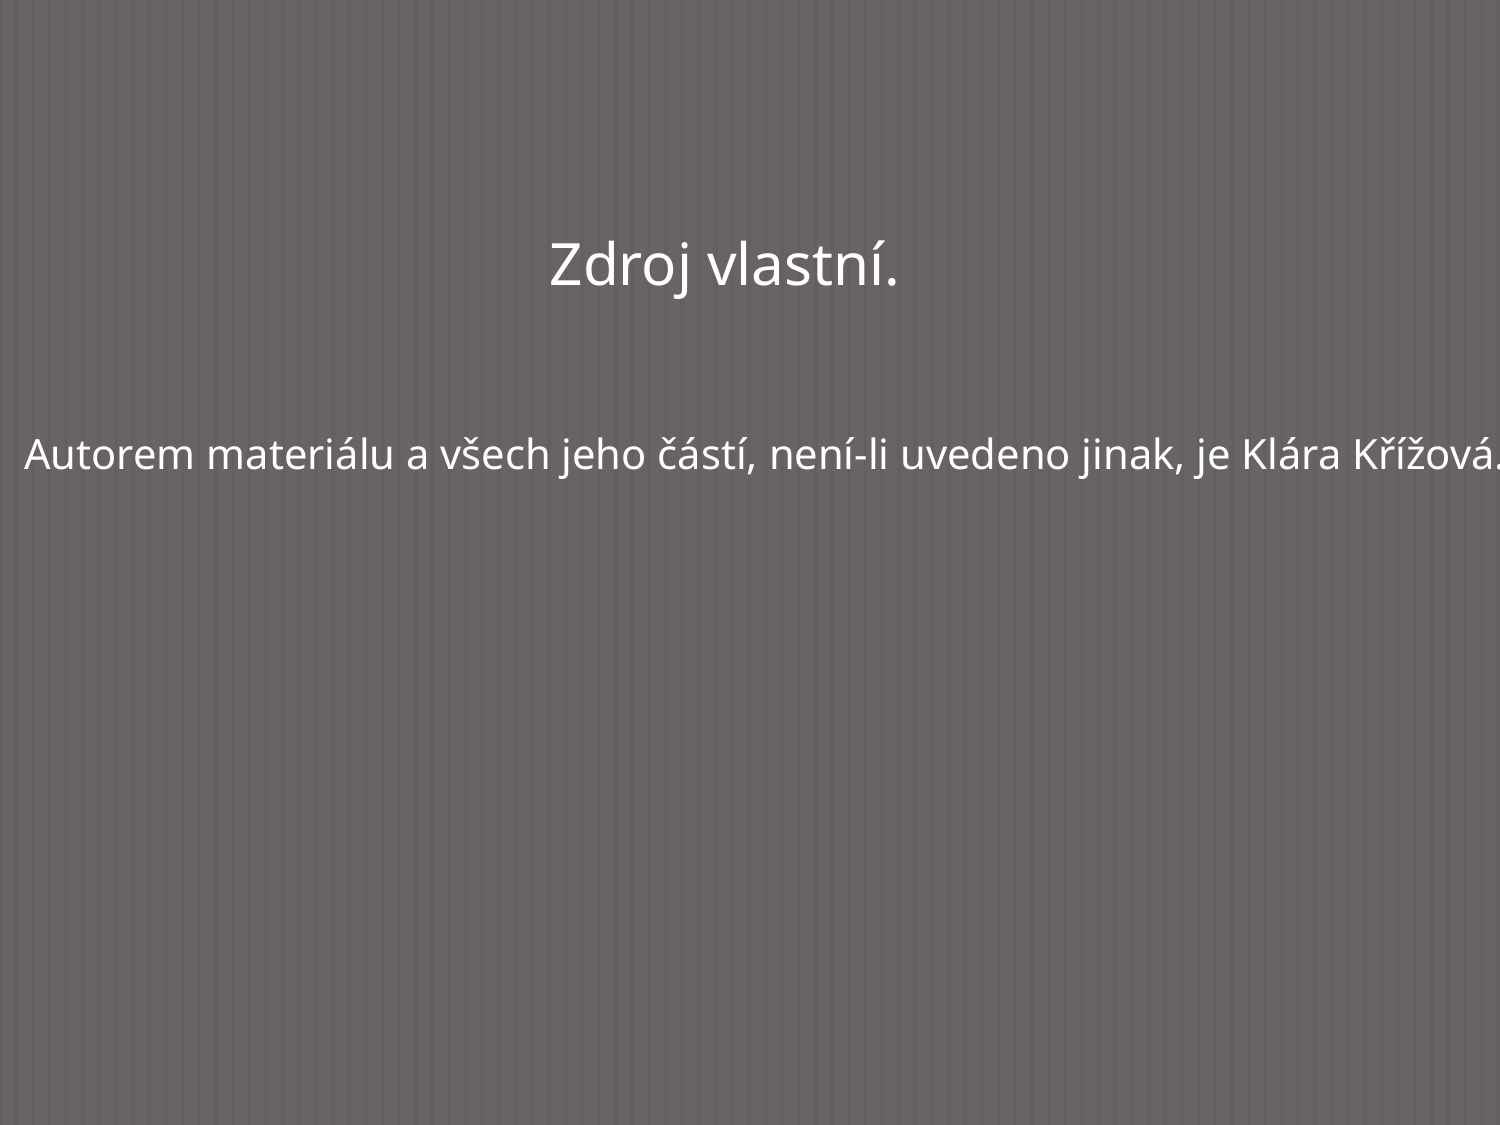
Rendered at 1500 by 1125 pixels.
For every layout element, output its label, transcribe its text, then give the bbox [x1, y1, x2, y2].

text_box Autorem materiálu a všech jeho částí, není-li uvedeno jinak, je Klára Křížová. [9, 420, 1500, 486]
text_box Zdroj vlastní. [535, 219, 915, 305]
